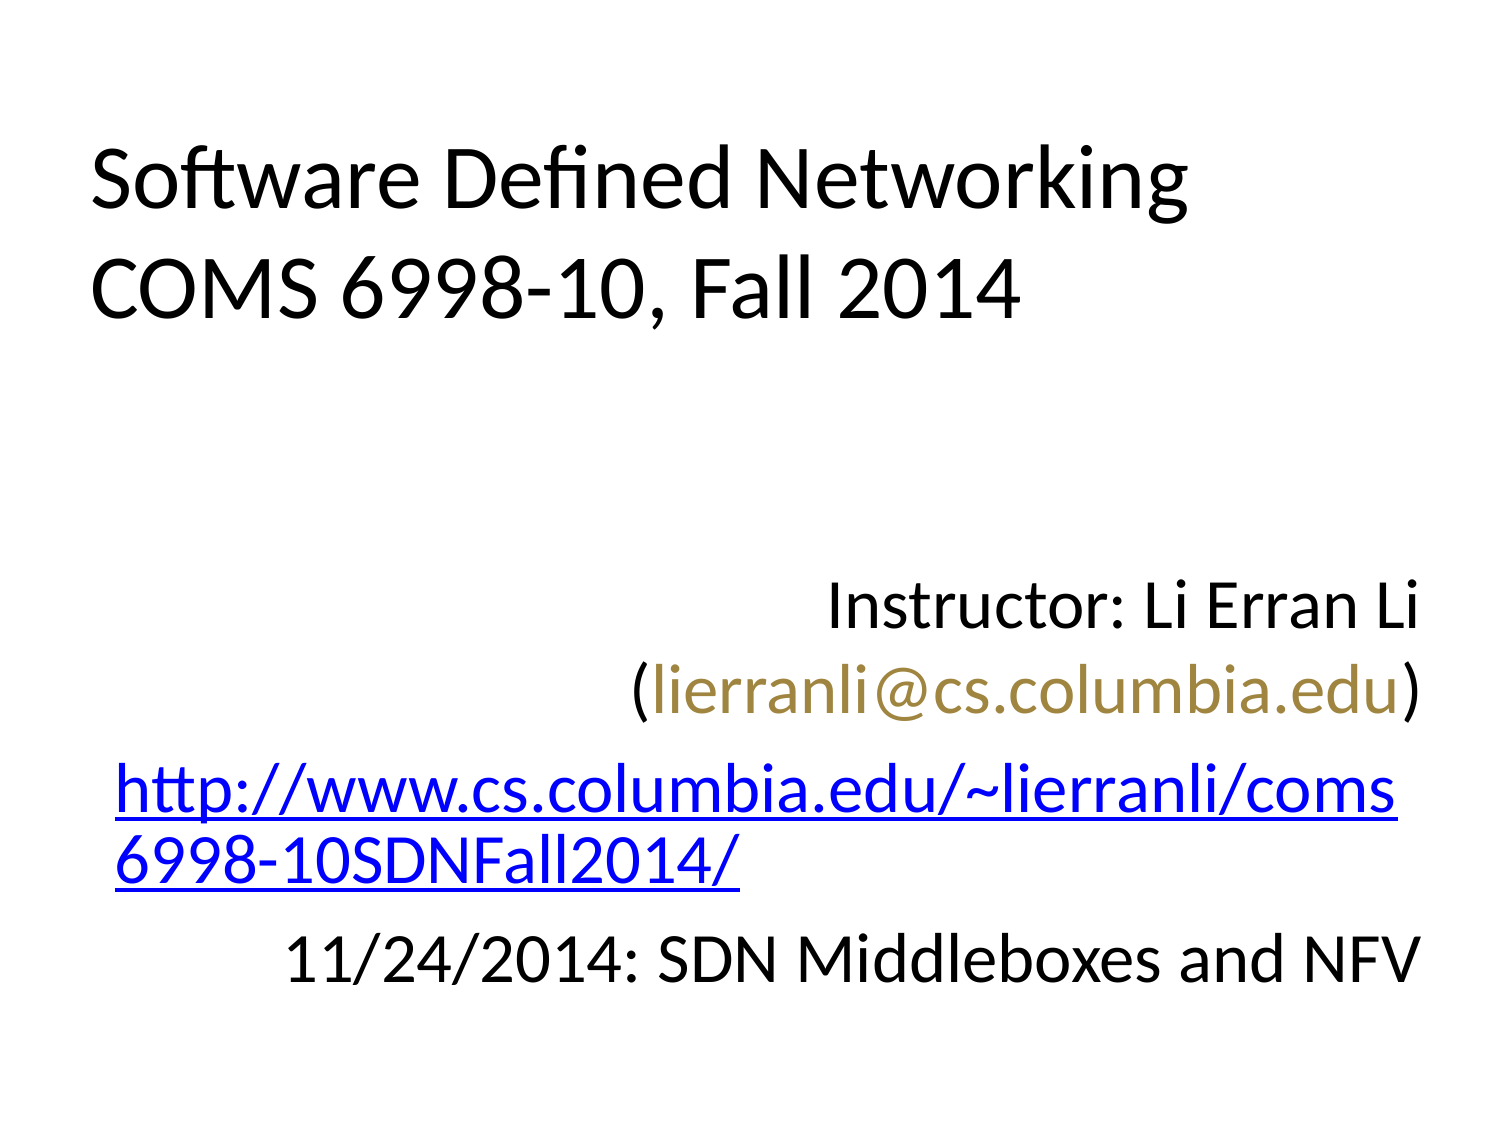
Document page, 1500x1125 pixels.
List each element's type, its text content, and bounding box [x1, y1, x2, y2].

title Software Defined Networking COMS 6998-10, Fall 2014 [75, 87, 1350, 366]
subtitle Instructor: Li Erran Li (lierranli@cs.columbia.edu) http://www.cs.columbia.edu/~lierranli/coms6998-10SDNFall2014/ 11/24/2014: SDN Middleboxes and NFV [99, 549, 1438, 950]
